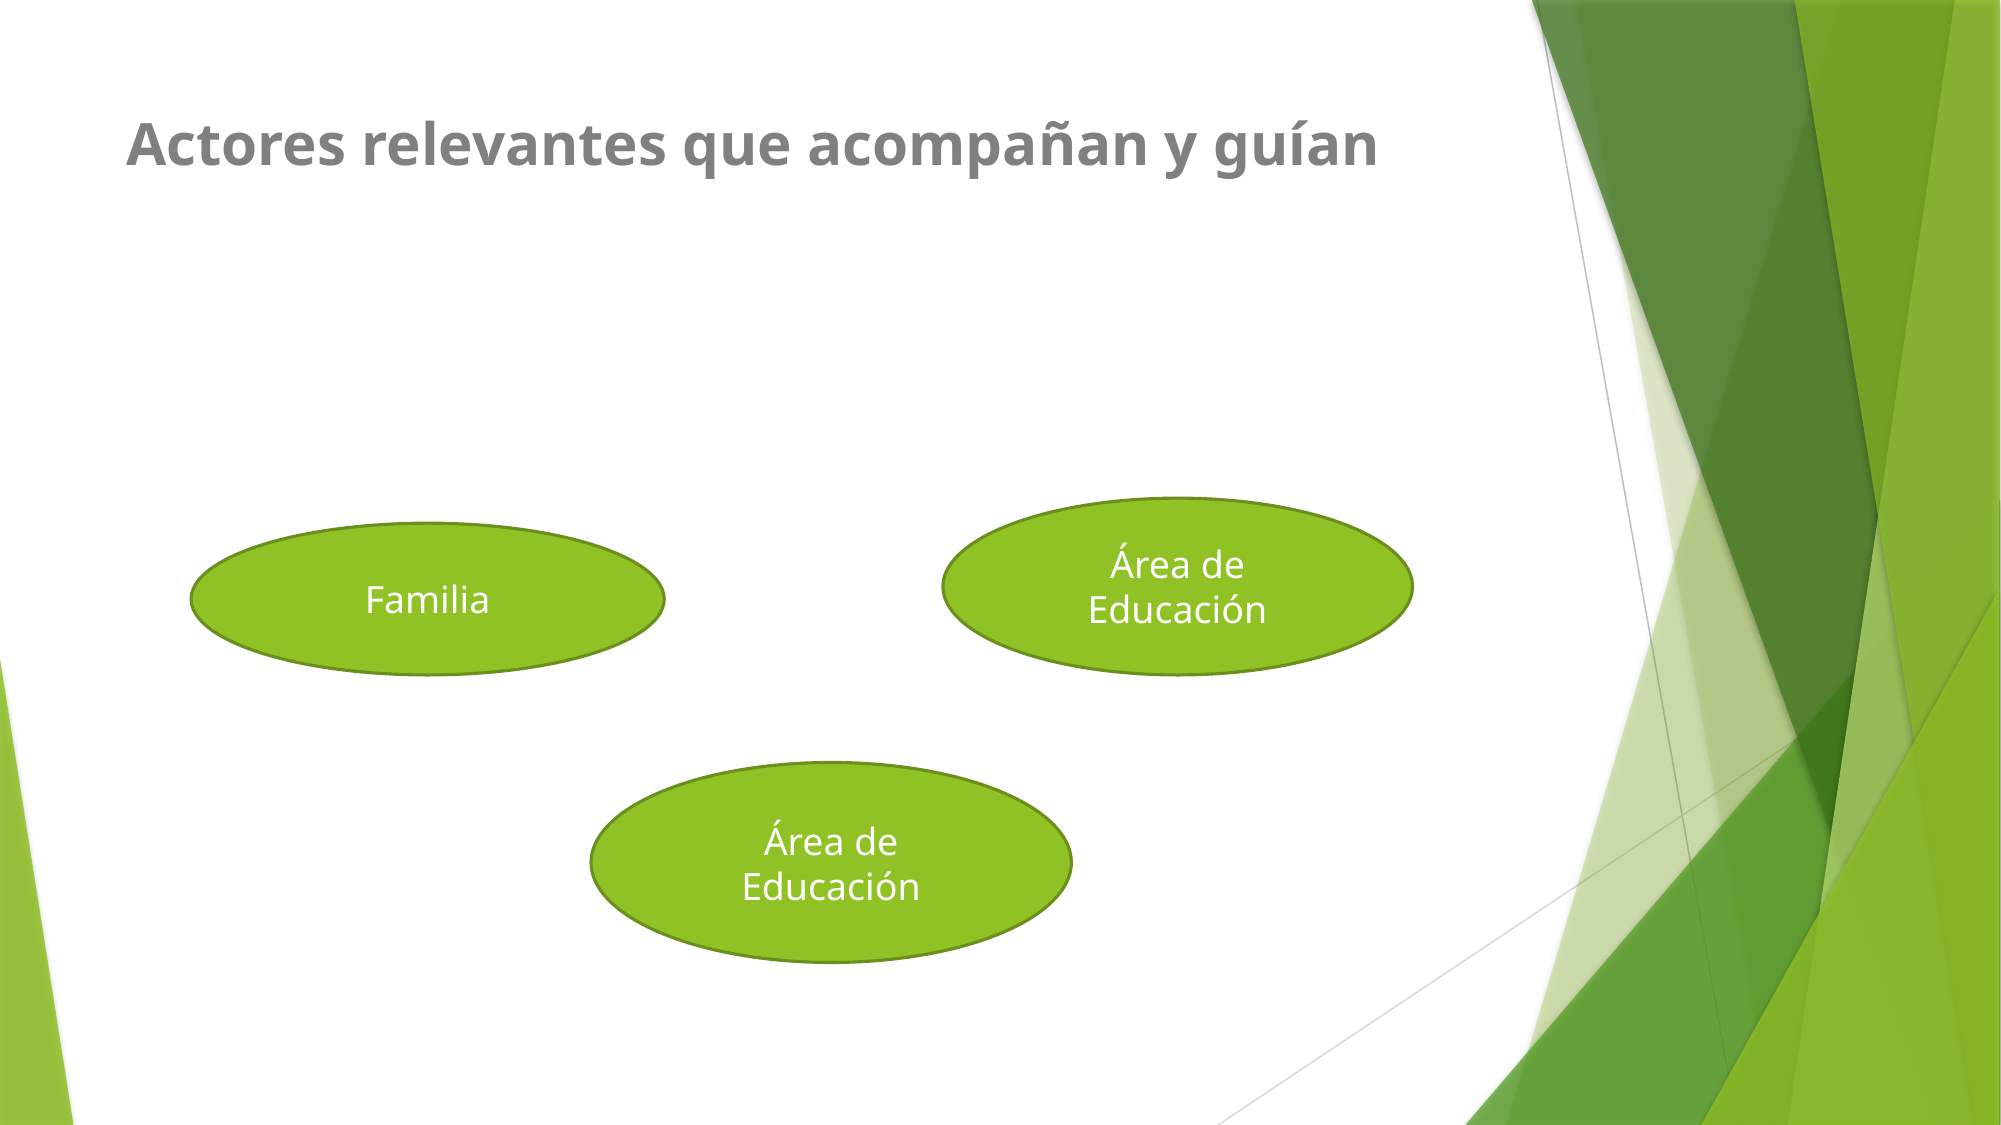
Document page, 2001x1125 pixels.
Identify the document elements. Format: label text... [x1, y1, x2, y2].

text_box Área de Educación [589, 760, 1073, 965]
title Actores relevantes que acompañan y guían [111, 99, 1522, 317]
text_box Familia [189, 521, 666, 677]
text_box Área de Educación [941, 496, 1415, 677]
